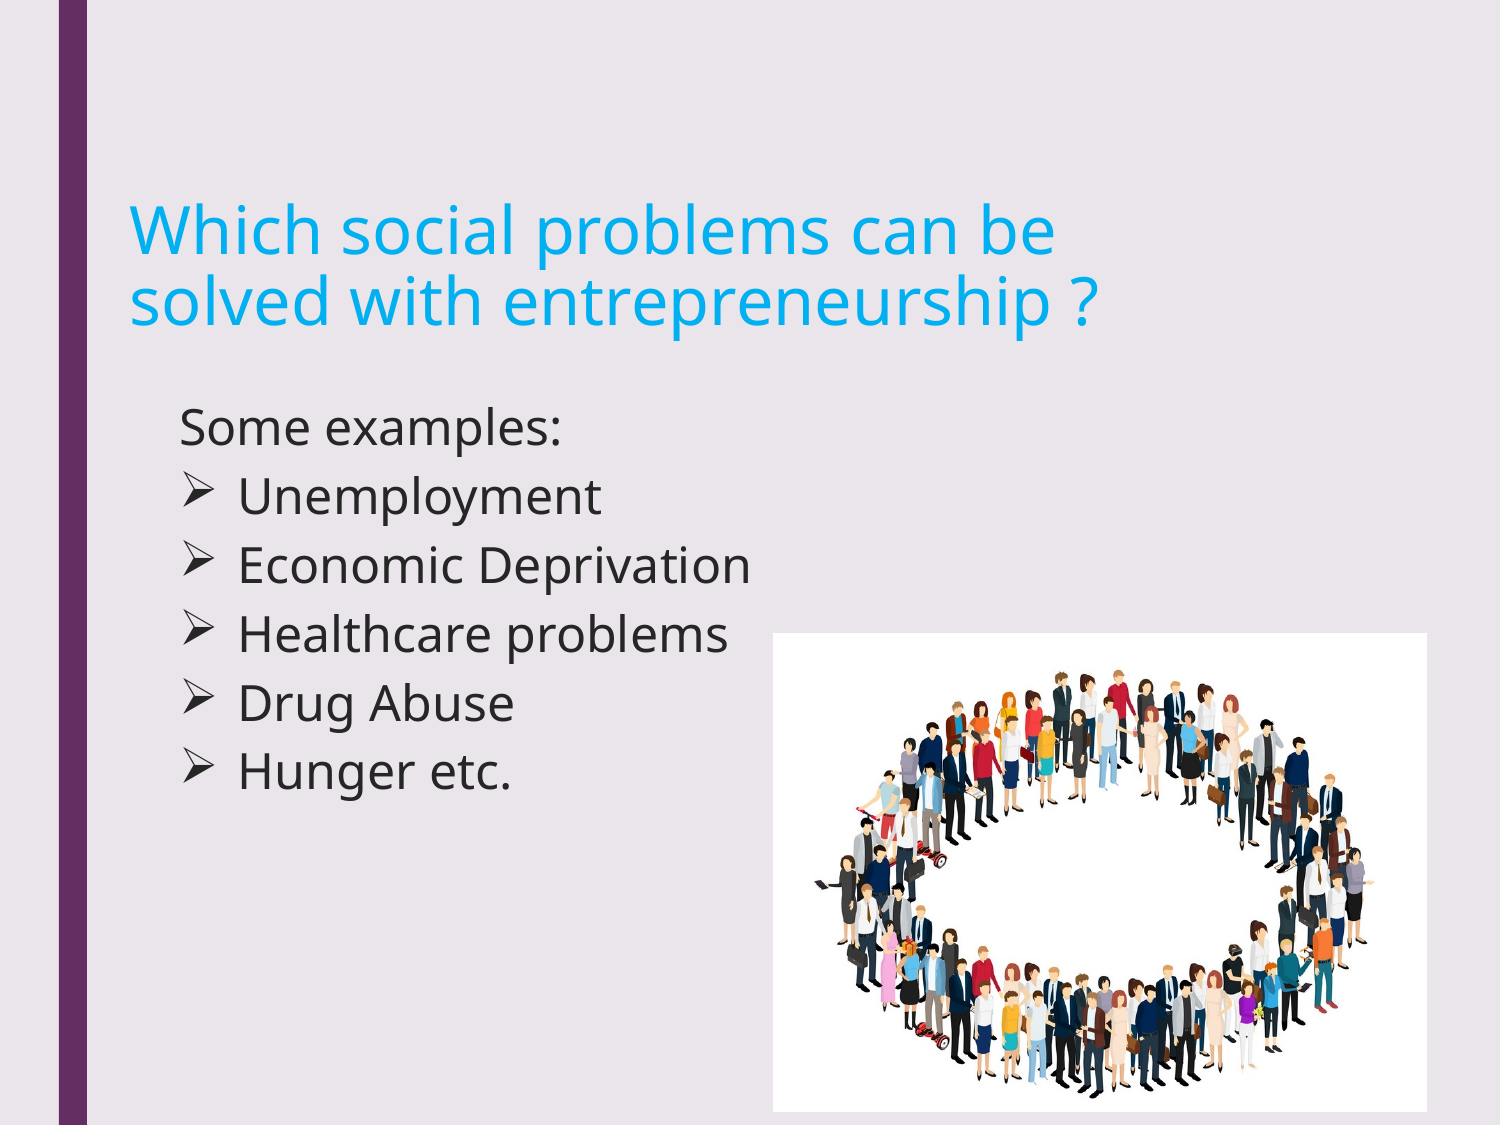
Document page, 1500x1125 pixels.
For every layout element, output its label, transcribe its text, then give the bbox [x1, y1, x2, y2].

list Some examples: Unemployment Economic Deprivation Healthcare problems Drug Abuse Hunger etc. [147, 385, 1444, 799]
picture [773, 633, 1427, 1112]
title Which social problems can be solved with entrepreneurship ? [115, 243, 1248, 356]
